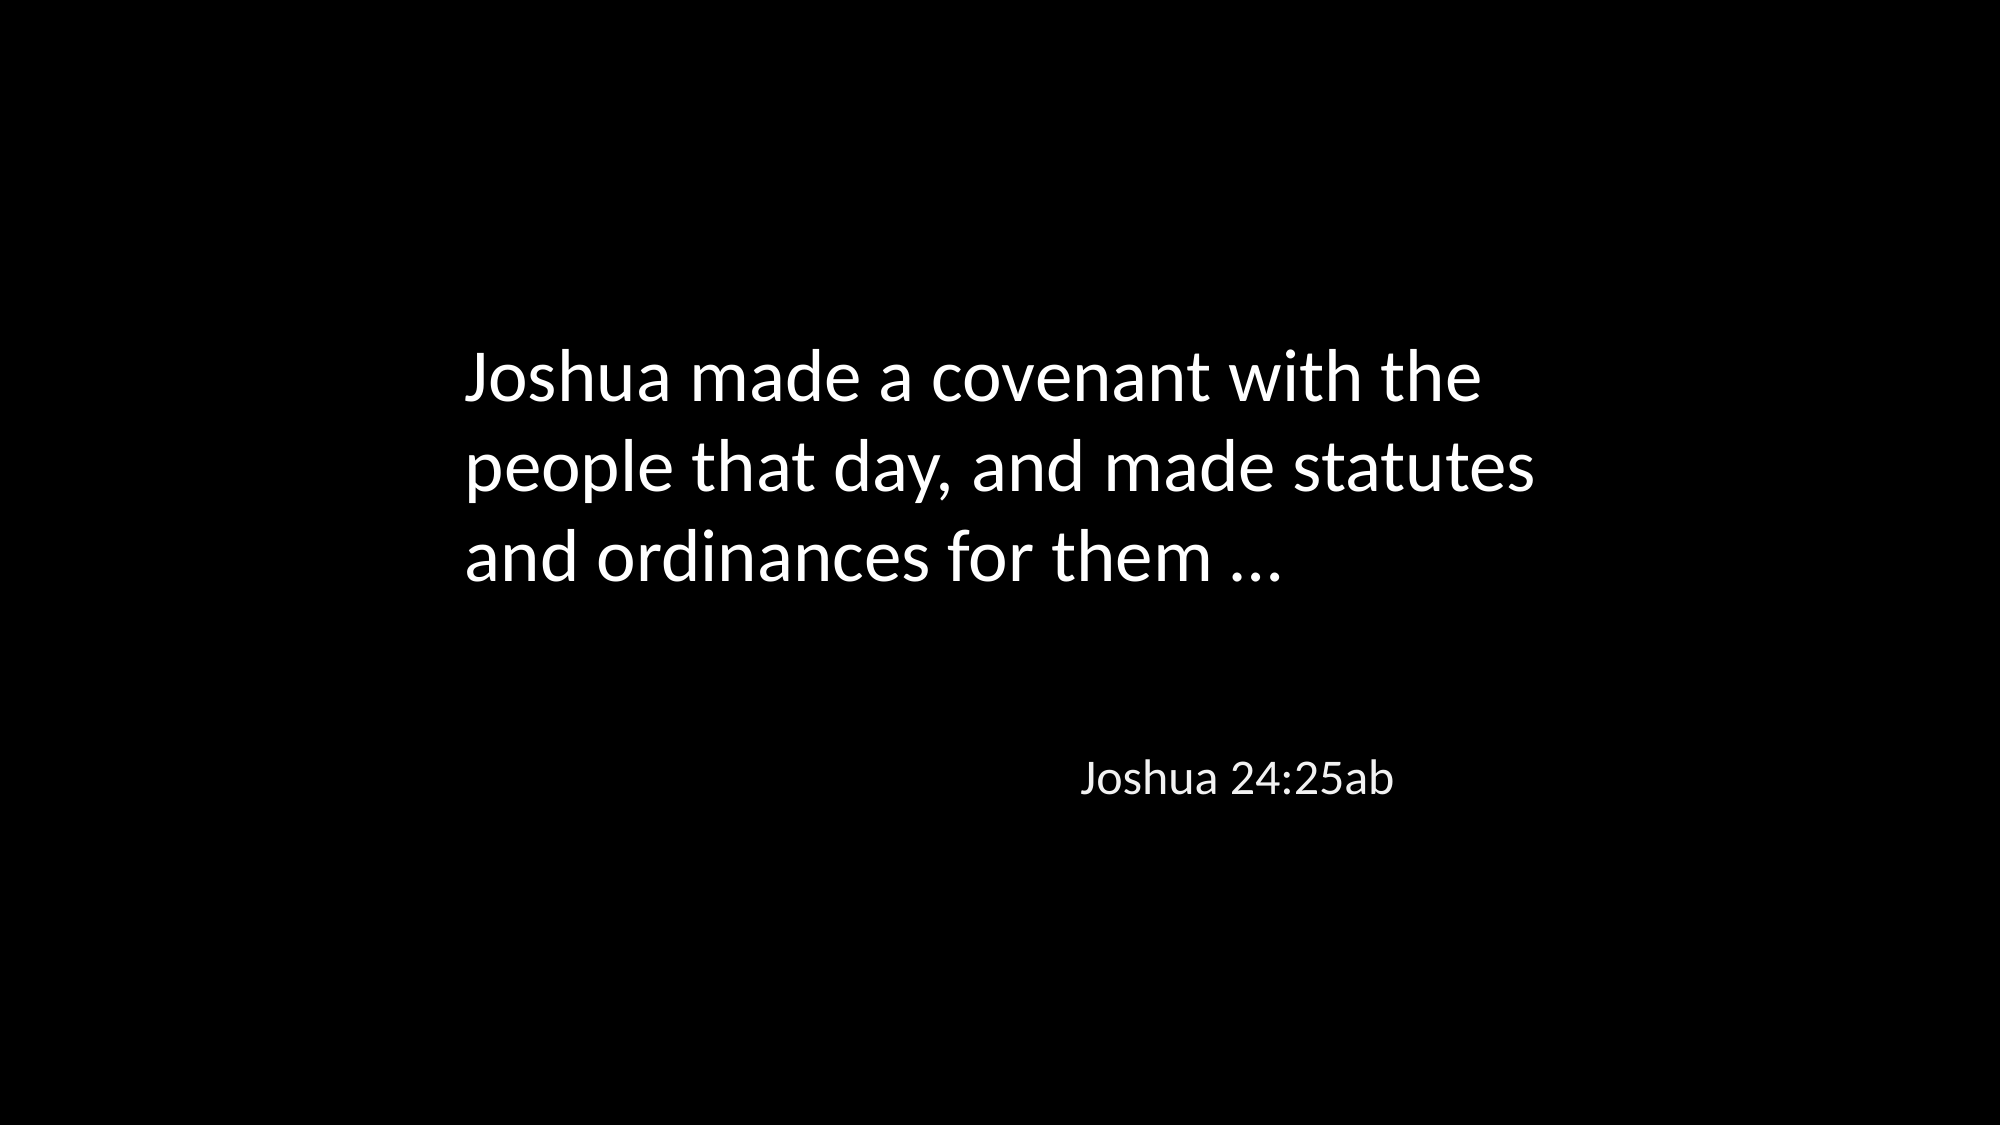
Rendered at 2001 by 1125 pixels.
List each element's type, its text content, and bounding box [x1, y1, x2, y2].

text_box Joshua 24:25ab [962, 737, 1513, 813]
text_box Joshua made a covenant with the people that day, and made statutes and ordinances for them … [450, 318, 1675, 604]
